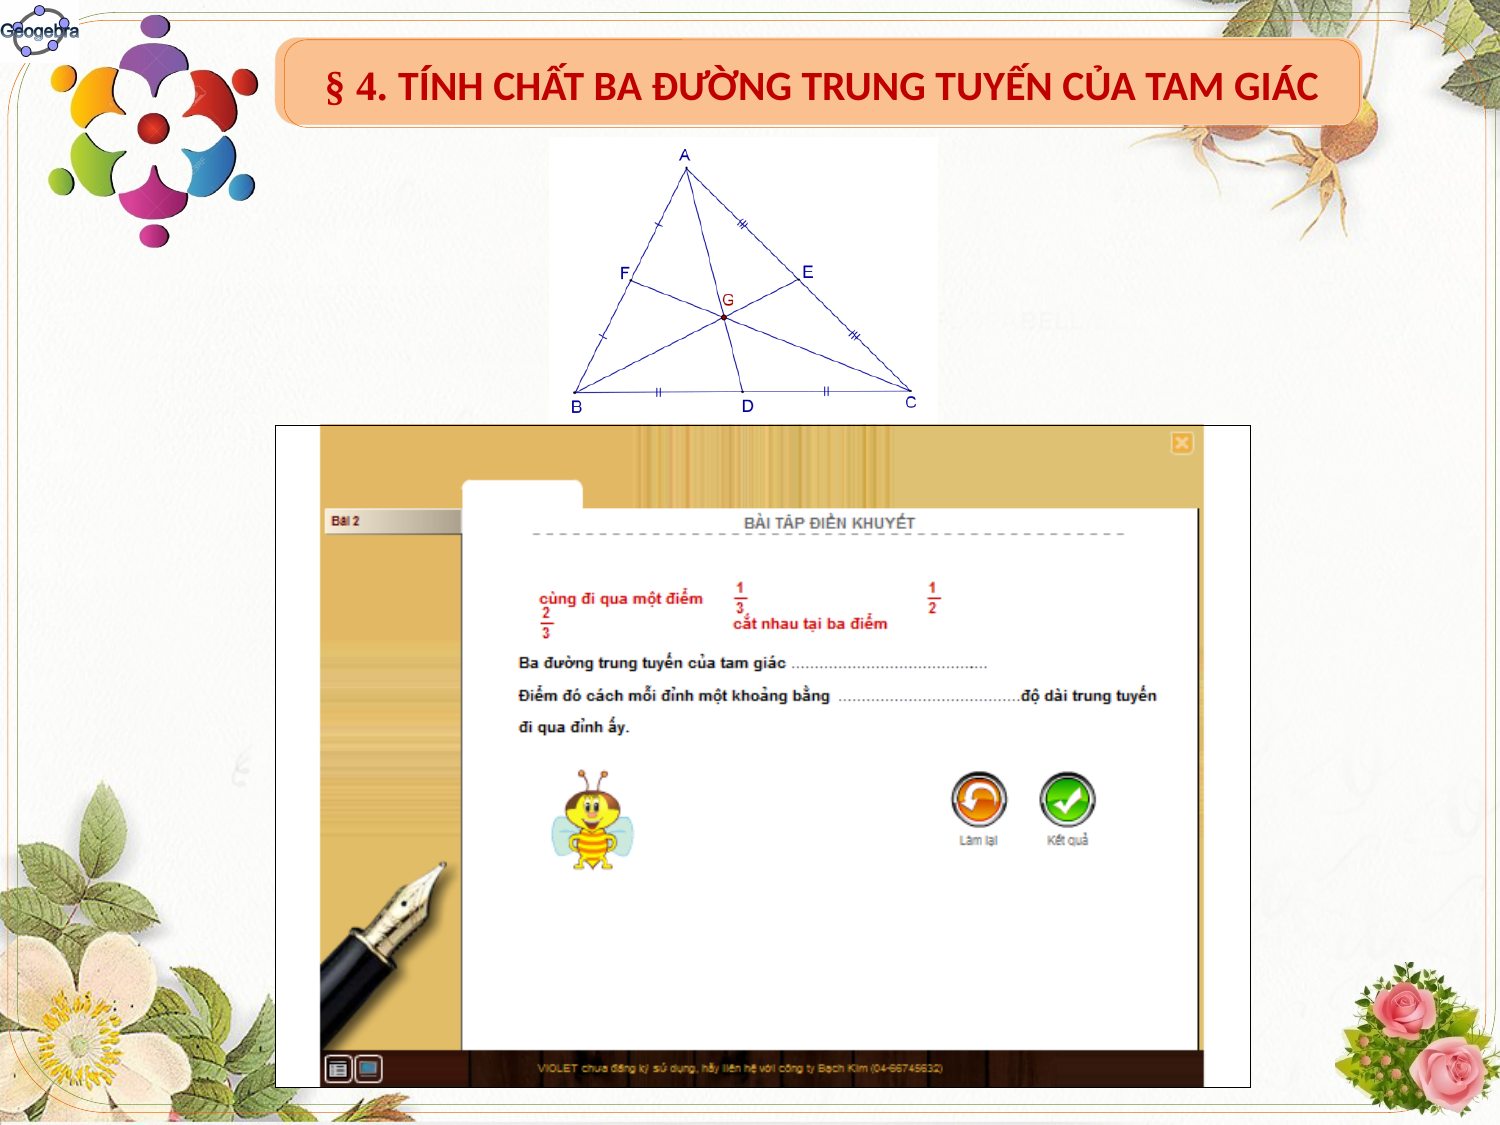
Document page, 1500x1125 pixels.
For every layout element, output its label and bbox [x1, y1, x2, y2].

text_box [274, 37, 1363, 128]
text_box [7, 12, 1496, 1113]
picture [0, 0, 1500, 1125]
